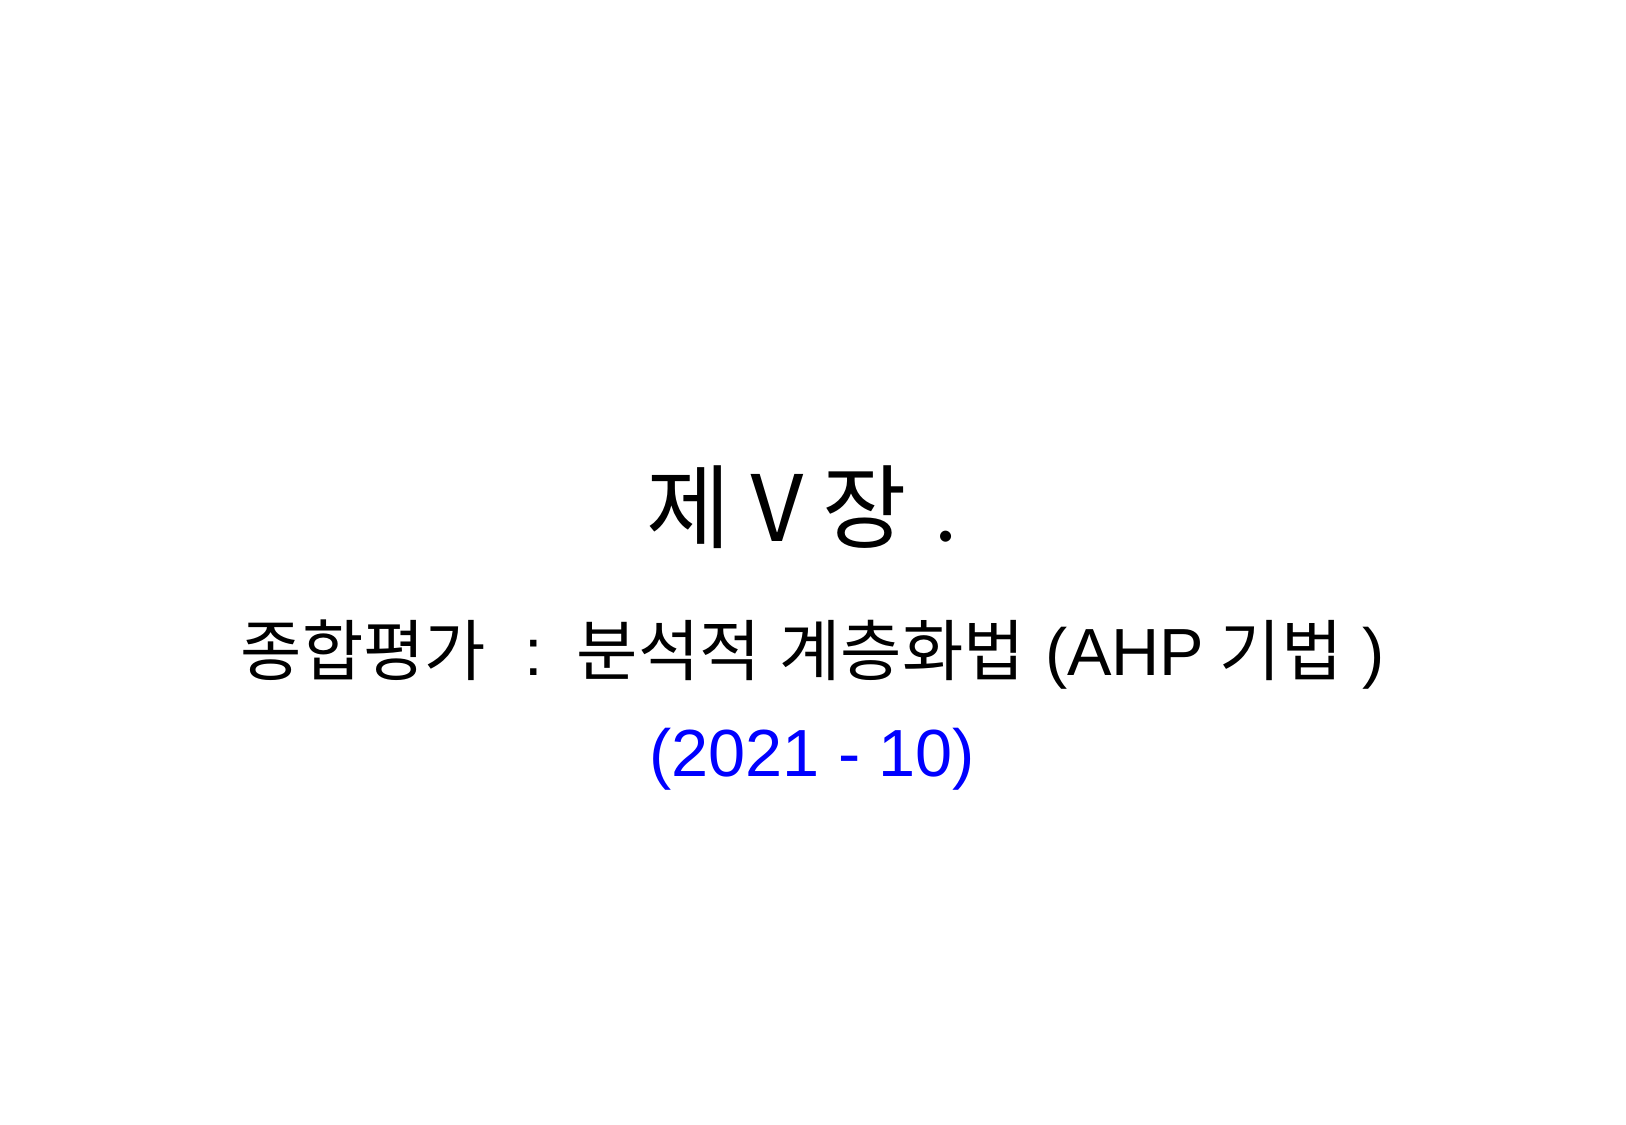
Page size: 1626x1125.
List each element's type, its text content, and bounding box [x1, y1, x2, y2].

title 제Ⅴ장. [121, 184, 1504, 576]
subtitle 종합평가 : 분석적 계층화법(AHP기법) (2021 - 10) [203, 590, 1422, 863]
